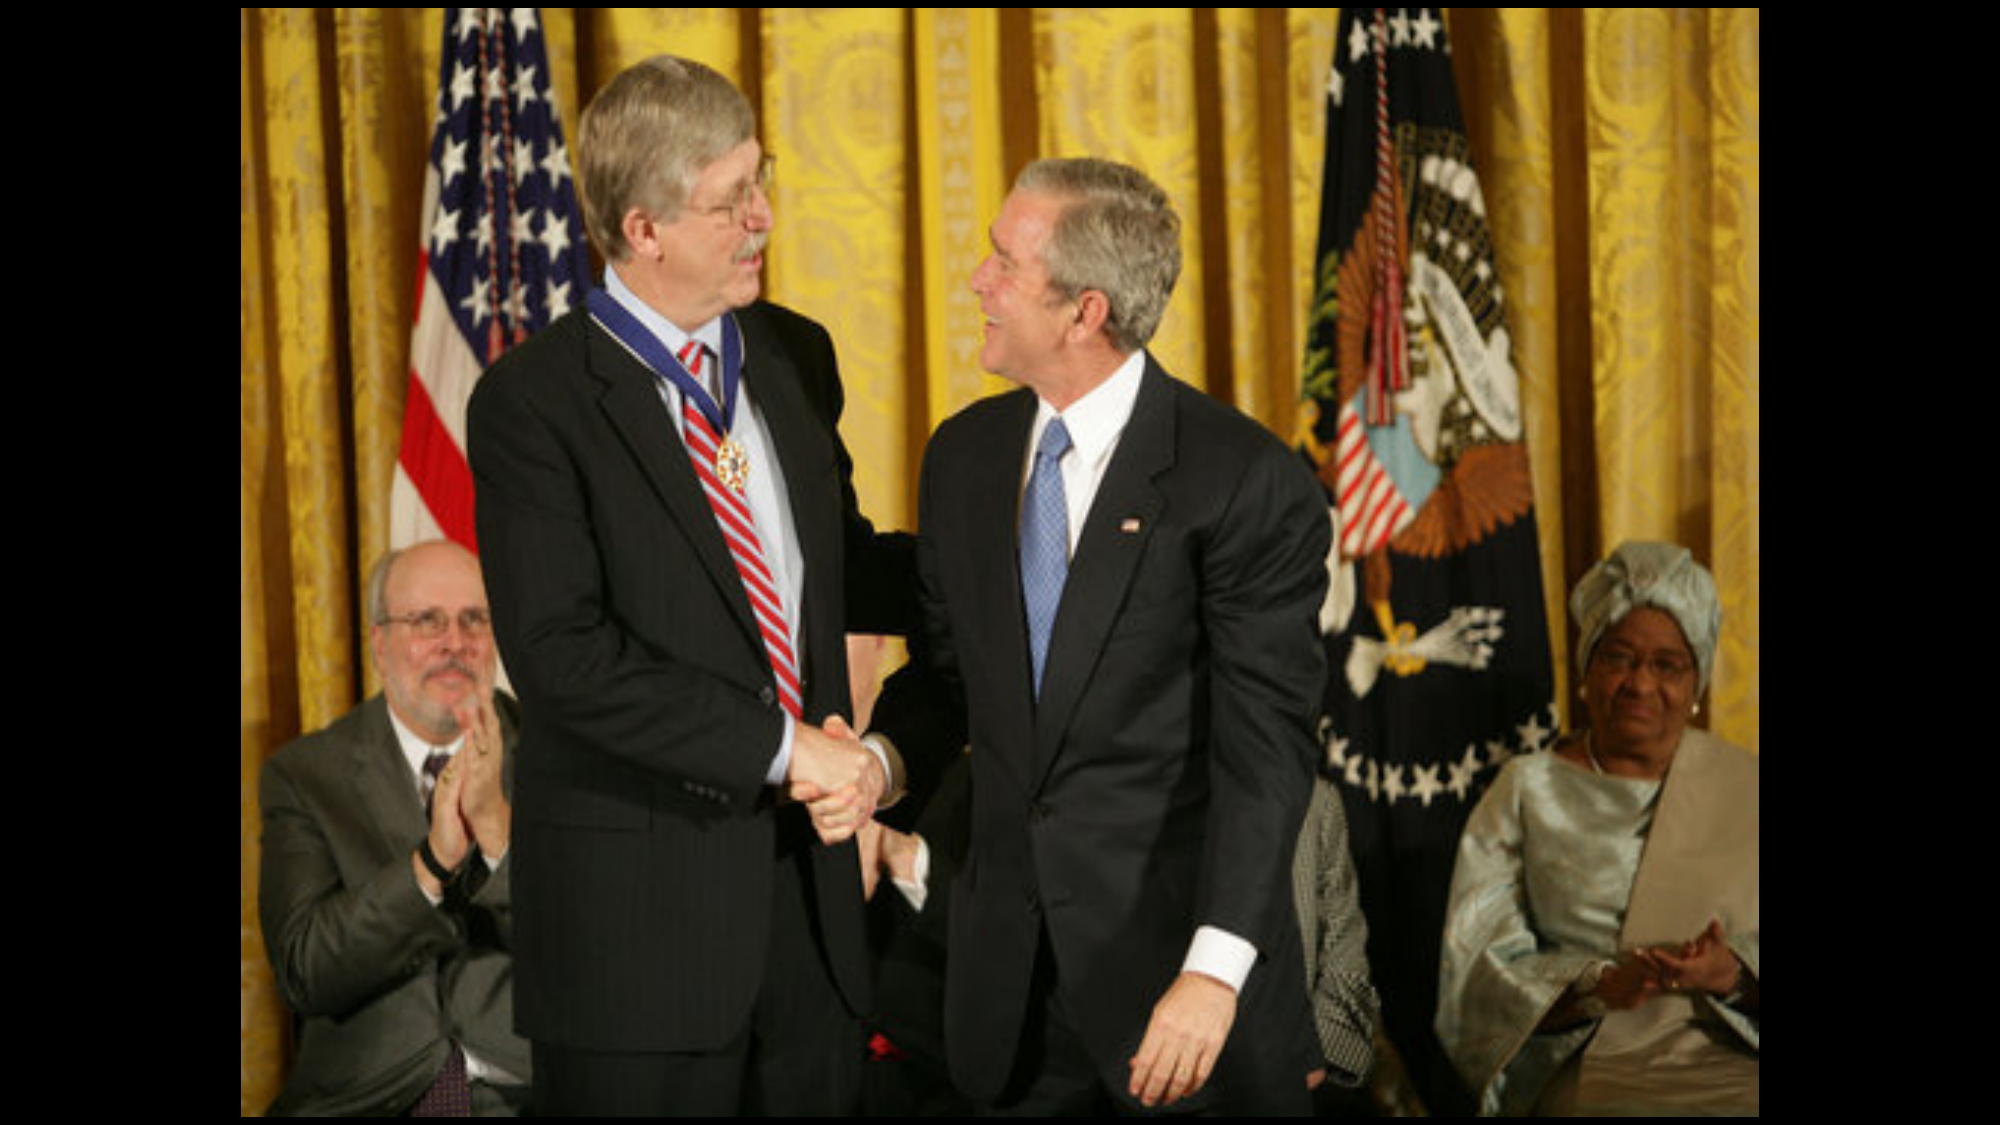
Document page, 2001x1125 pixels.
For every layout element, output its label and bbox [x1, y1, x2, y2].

list [241, 7, 1759, 1117]
